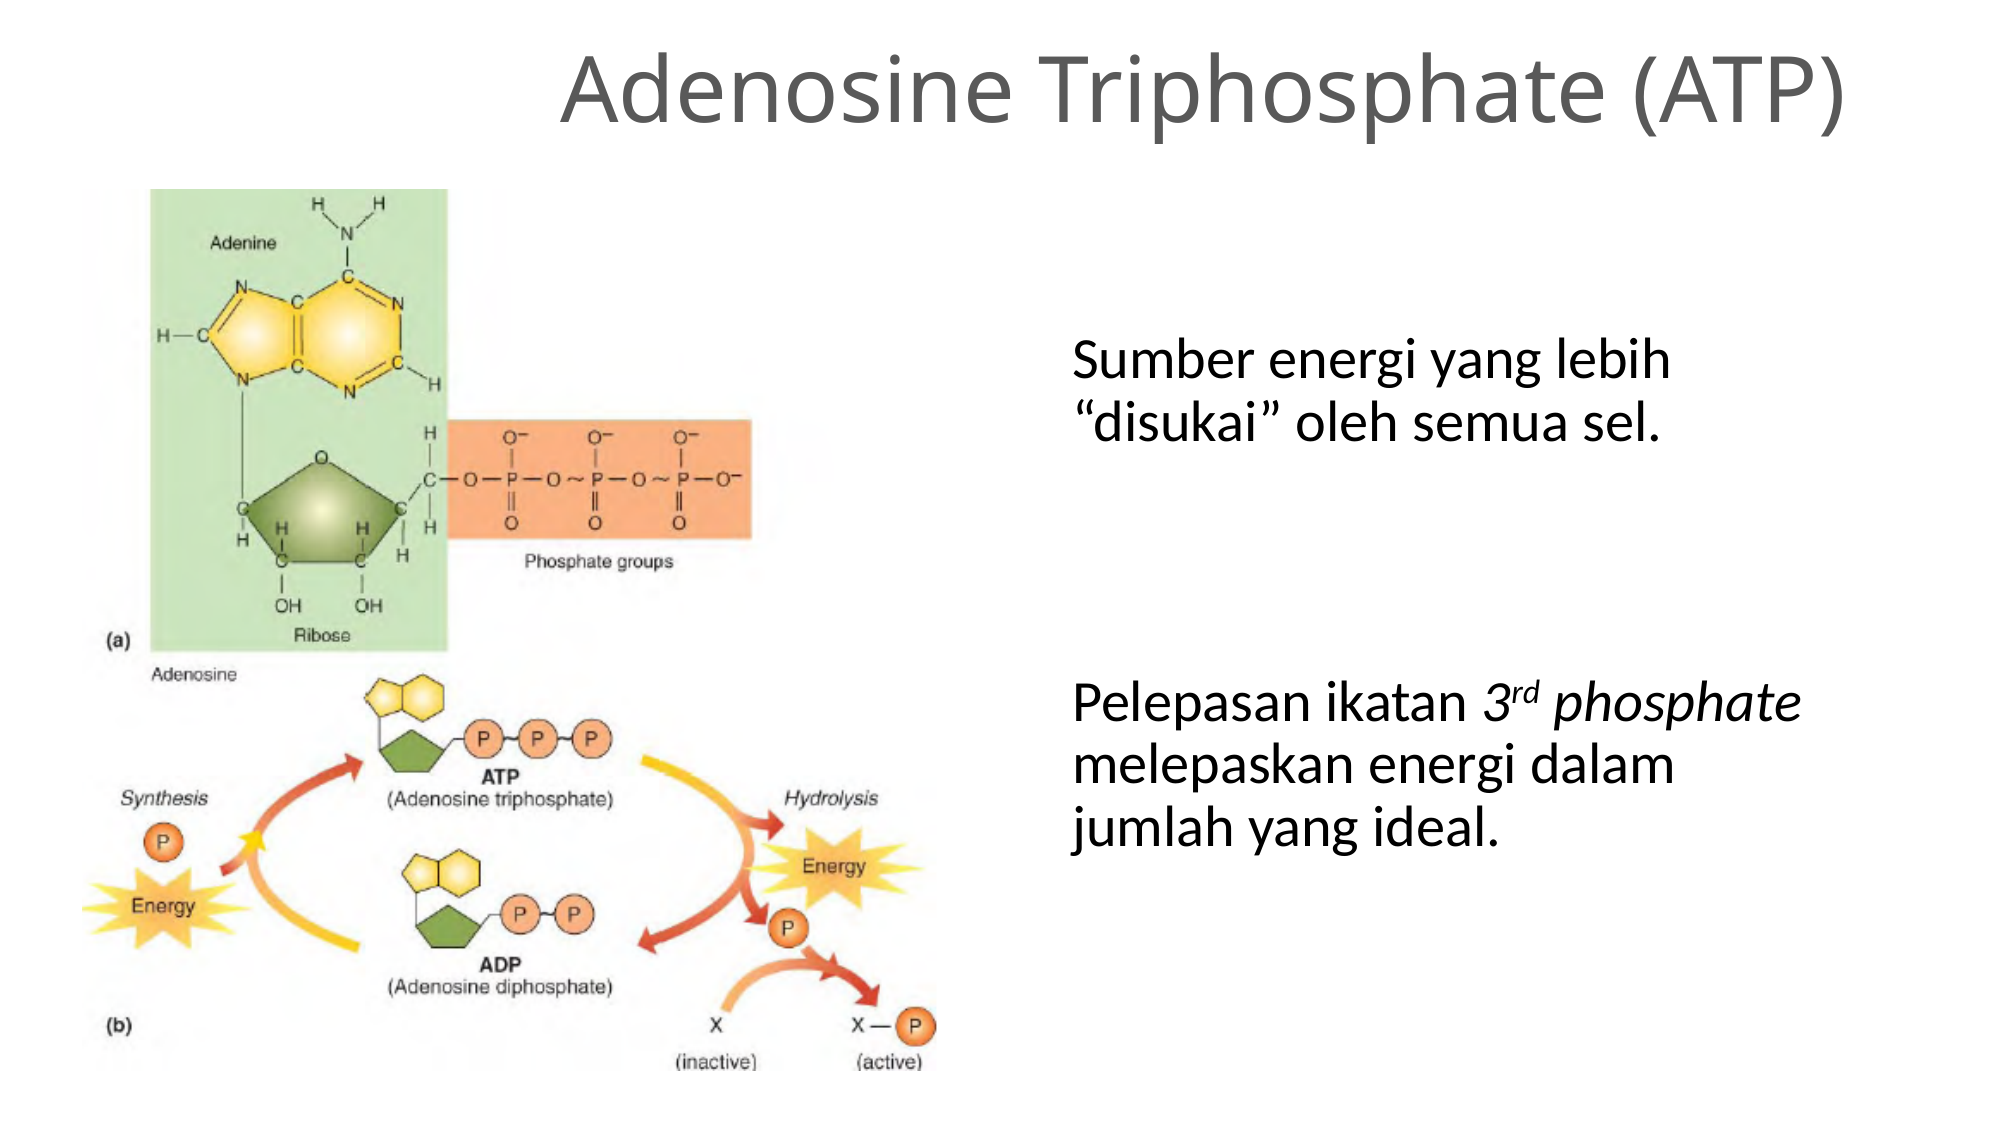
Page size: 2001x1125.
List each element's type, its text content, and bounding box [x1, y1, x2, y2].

picture [81, 189, 947, 1071]
title Adenosine Triphosphate (ATP) [137, 31, 1863, 155]
list Sumber energi yang lebih “disukai” oleh semua sel. [1057, 321, 1863, 483]
text_box Pelepasan ikatan 3rd phosphate melepaskan energi dalam jumlah yang ideal. [1057, 663, 1863, 912]
